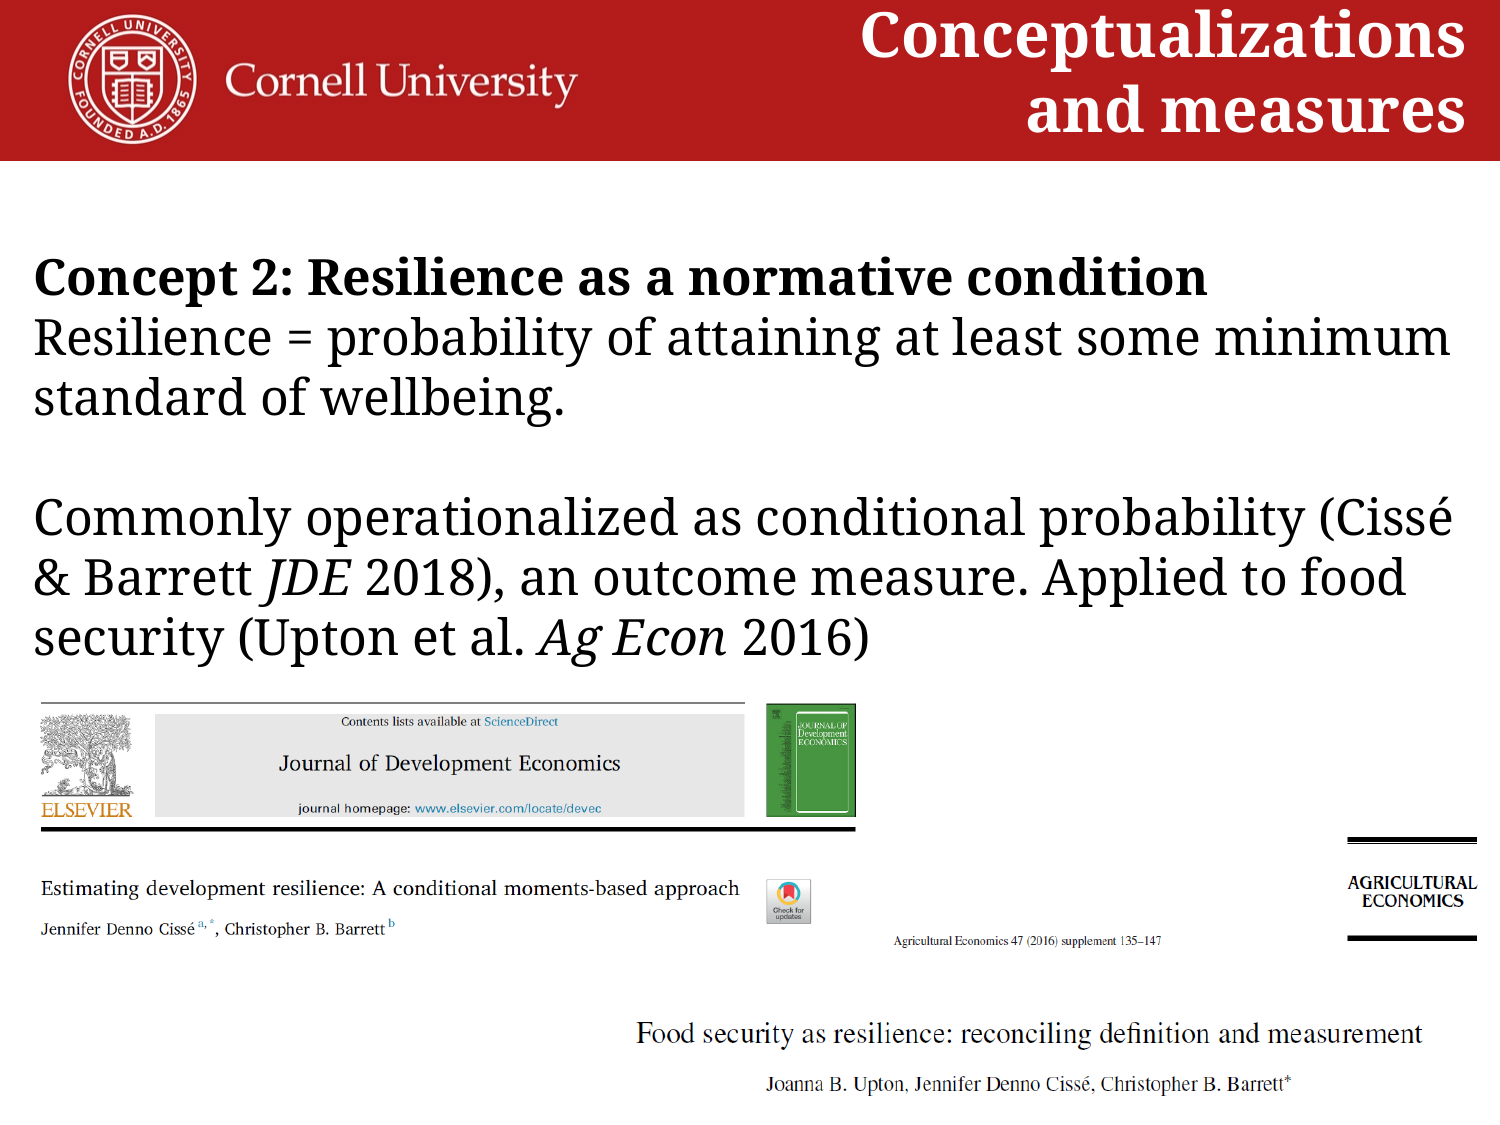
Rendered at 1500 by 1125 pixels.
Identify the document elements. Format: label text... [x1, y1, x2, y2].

picture [37, 696, 1479, 1097]
text_box Concept 2: Resilience as a normative condition Resilience = probability of attaining at least some minimum standard of wellbeing. Commonly operationalized as conditional probability (Cissé & Barrett JDE 2018), an outcome measure. Applied to food security (Upton et al. Ag Econ 2016) [18, 177, 1482, 793]
picture [0, 0, 1500, 162]
